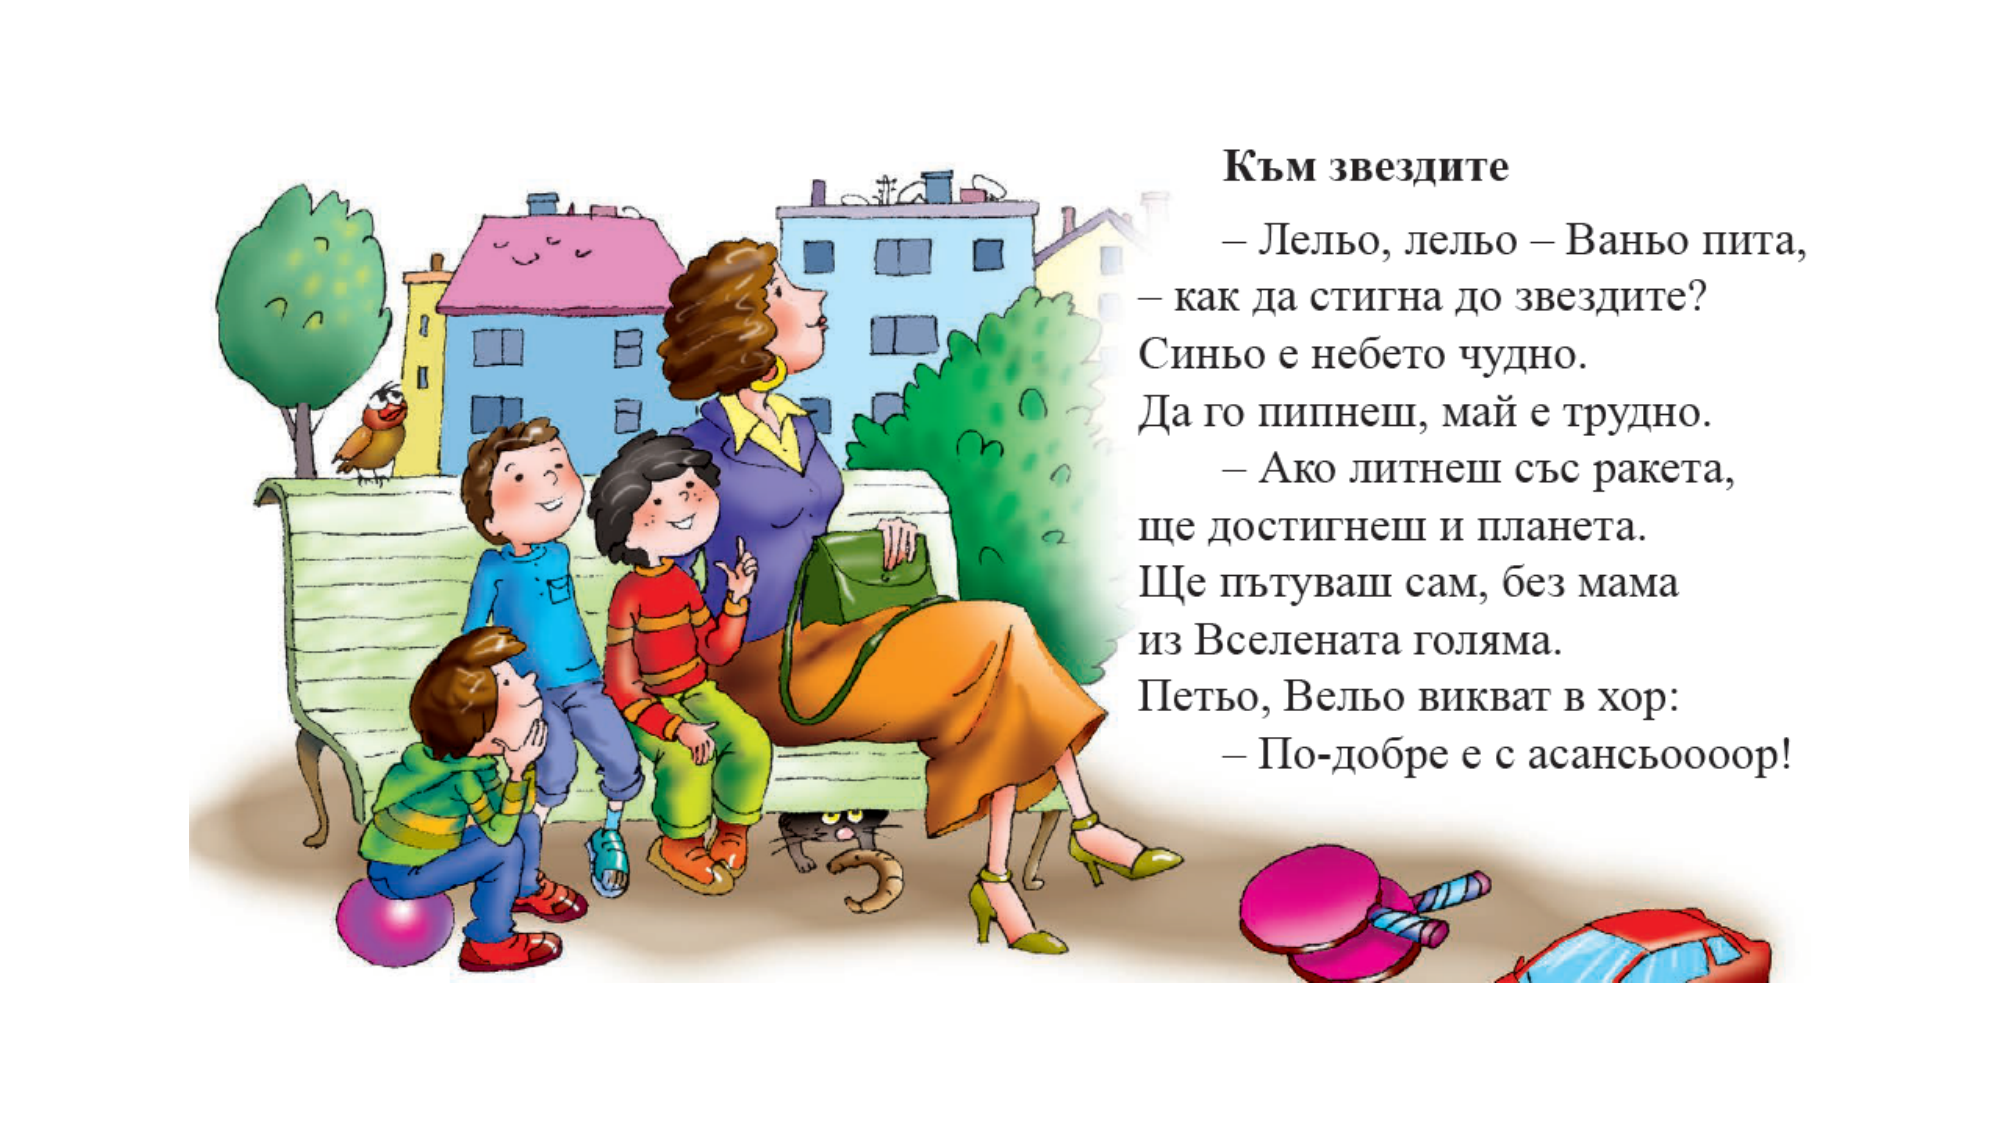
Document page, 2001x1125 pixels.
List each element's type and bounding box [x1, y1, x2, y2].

picture [189, 142, 1811, 983]
